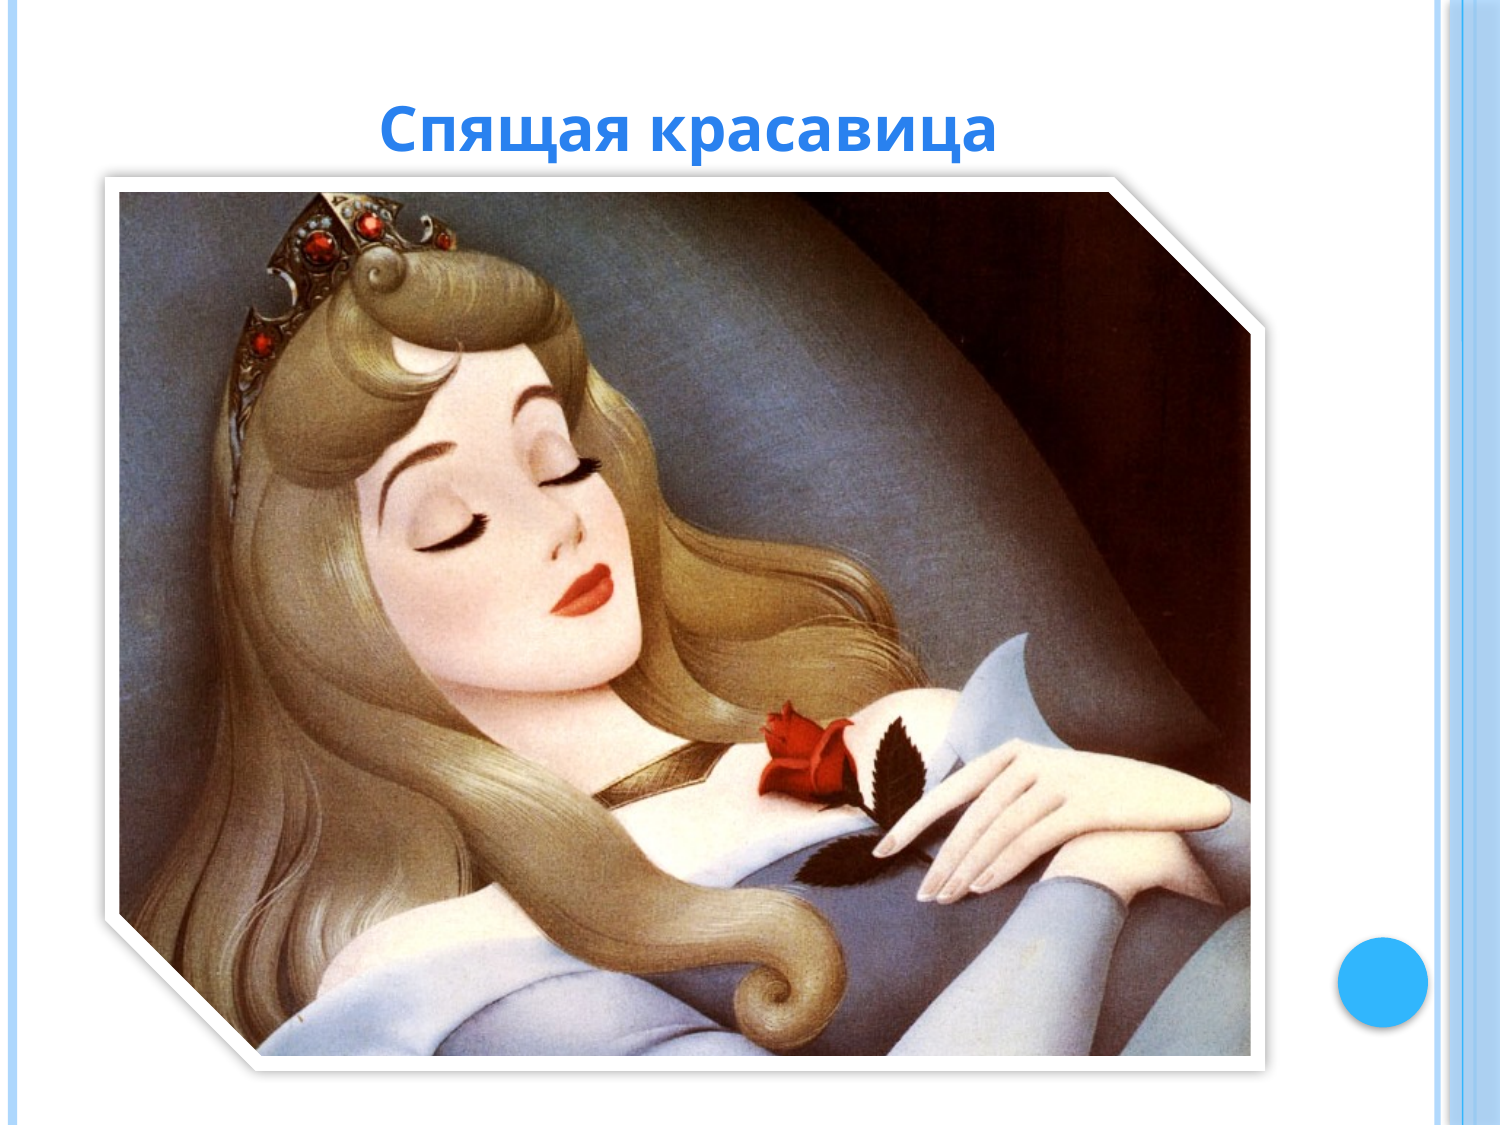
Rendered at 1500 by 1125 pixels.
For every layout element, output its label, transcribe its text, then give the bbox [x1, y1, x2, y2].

picture [111, 183, 1259, 1064]
title Спящая красавица [76, 0, 1302, 172]
